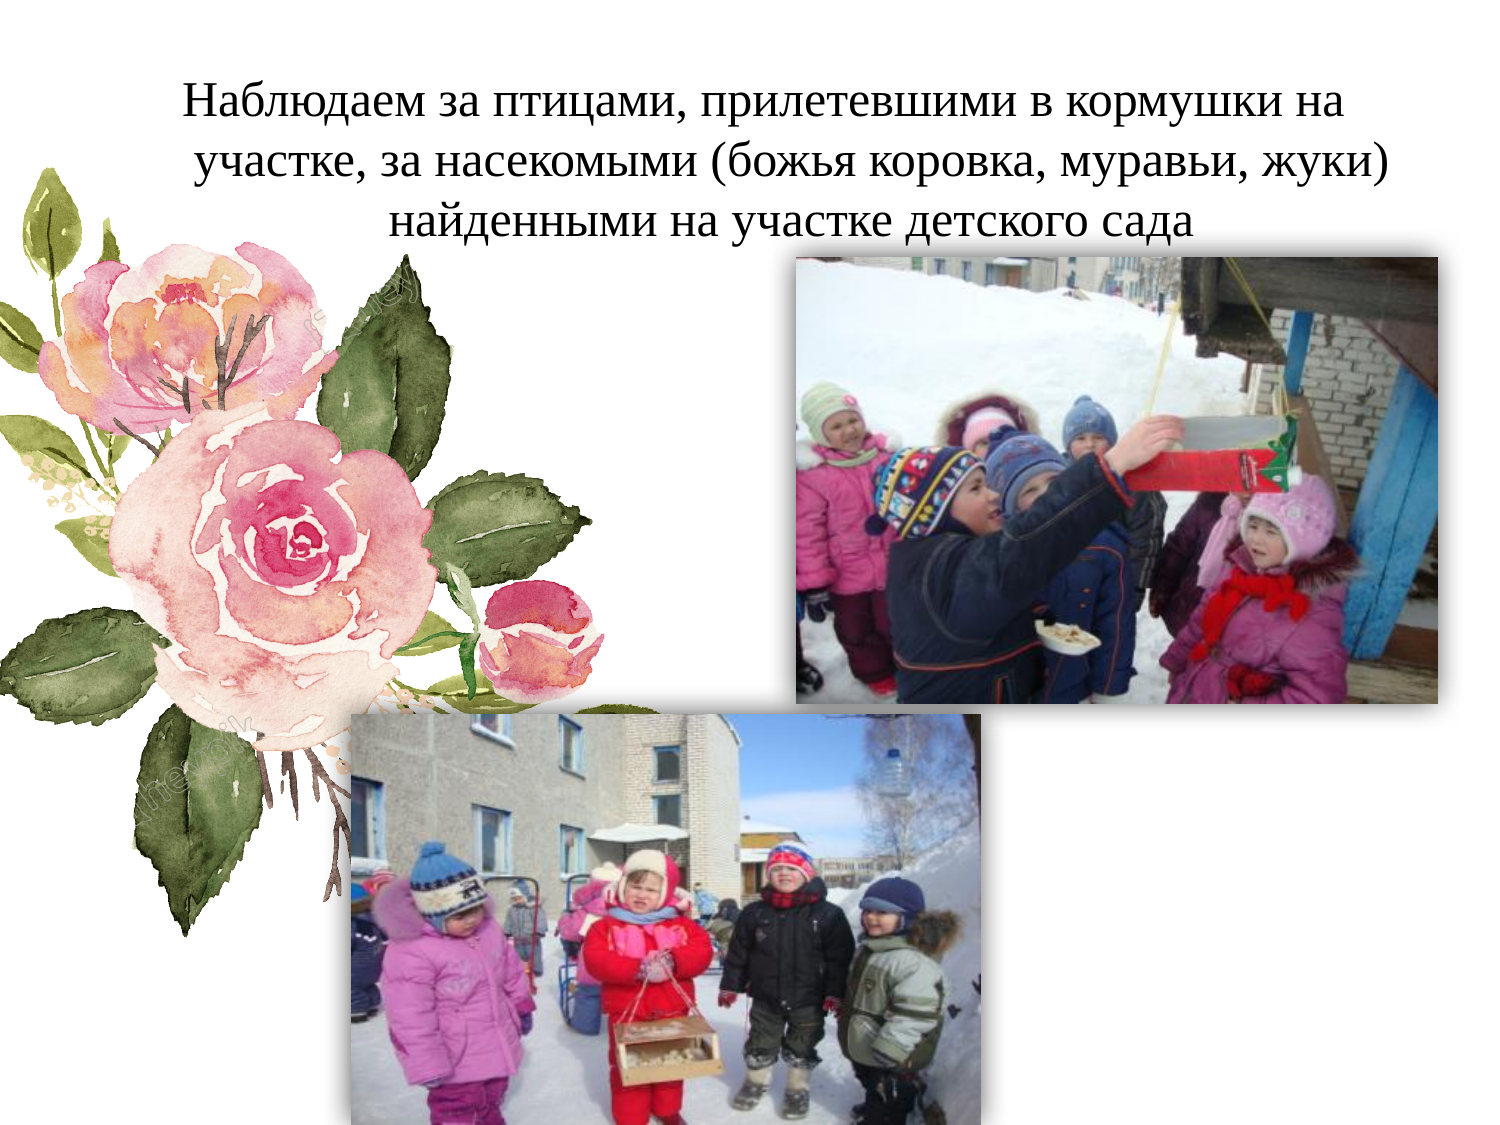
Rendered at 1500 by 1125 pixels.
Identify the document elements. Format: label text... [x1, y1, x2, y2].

picture [796, 257, 1438, 704]
picture [0, 128, 981, 1125]
list Наблюдаем за птицами, прилетевшими в кормушки на участке, за насекомыми (божья коровка, муравьи, жуки) найденными на участке детского сада [88, 58, 1439, 327]
